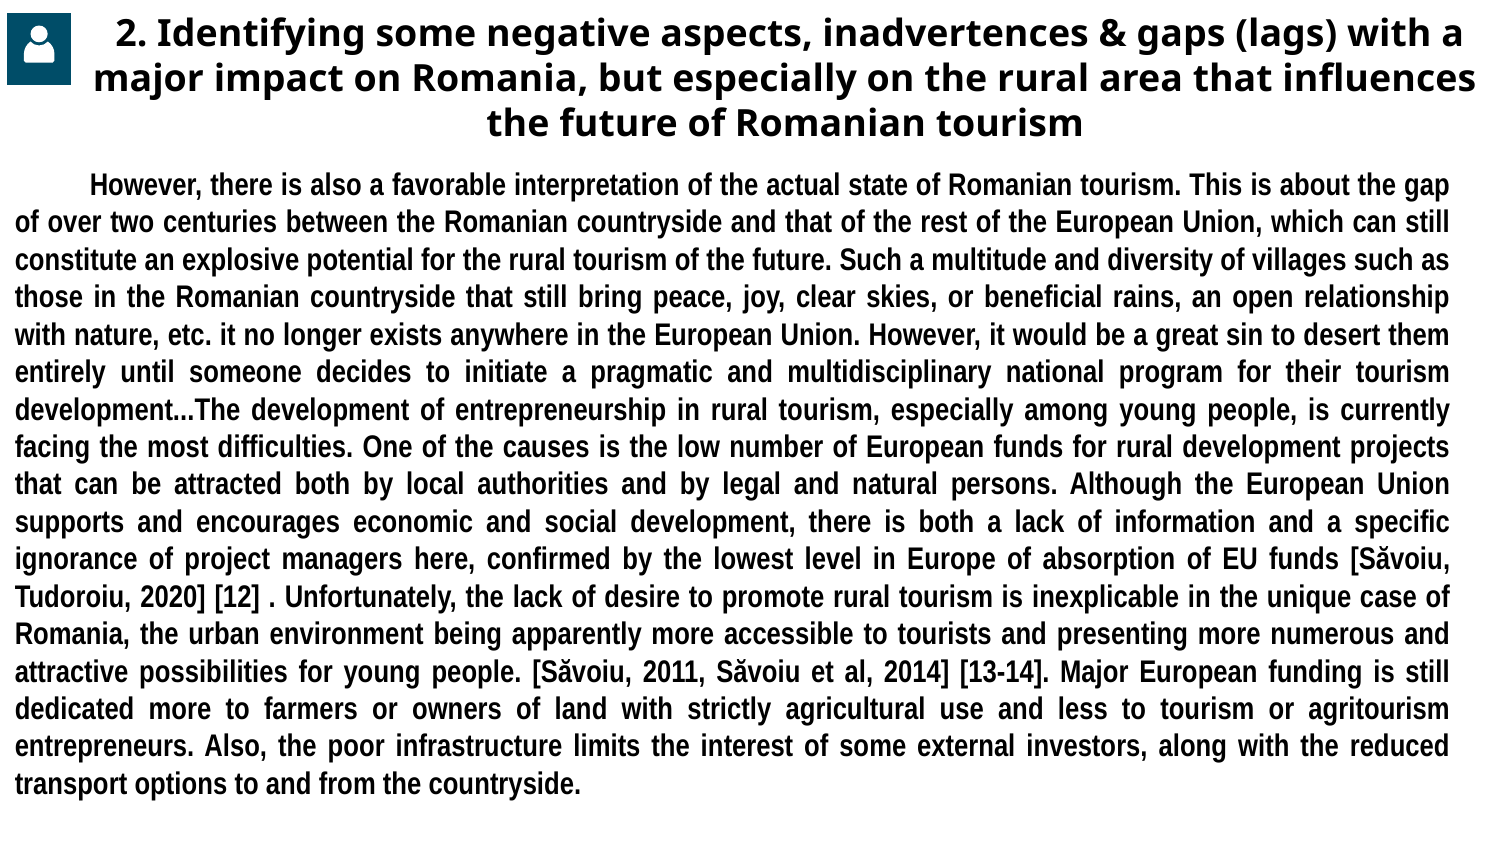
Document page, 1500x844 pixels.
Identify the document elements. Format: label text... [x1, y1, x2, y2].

title 2. Identifying some negative aspects, inadvertences & gaps (lags) with a major impact on Romania, but especially on the rural area that influences the future of Romanian tourism [71, 4, 1500, 149]
text_box However, there is also a favorable interpretation of the actual state of Romanian tourism. This is about the gap of over two centuries between the Romanian countryside and that of the rest of the European Union, which can still constitute an explosive potential for the rural tourism of the future. Such a multitude and diversity of villages such as those in the Romanian countryside that still bring peace, joy, clear skies, or beneficial rains, an open relationship with nature, etc. it no longer exists anywhere in the European Union. However, it would be a great sin to desert them entirely until someone decides to initiate a pragmatic and multidisciplinary national program for their tourism development...The development of entrepreneurship in rural tourism, especially among young people, is currently facing the most difficulties. One of the causes is the low number of European funds for rural development projects that can be attracted both by local authorities and by legal and natural persons. Although the European Union supports and encourages economic and social development, there is both a lack of information and a specific ignorance of project managers here, confirmed by the lowest level in Europe of absorption of EU funds [Săvoiu, Tudoroiu, 2020] [12] . Unfortunately, the lack of desire to promote rural tourism is inexplicable in the unique case of Romania, the urban environment being apparently more accessible to tourists and presenting more numerous and attractive possibilities for young people. [Săvoiu, 2011, Săvoiu et al, 2014] [13-14]. Major European funding is still dedicated more to farmers or owners of land with strictly agricultural use and less to tourism or agritourism entrepreneurs. Also, the poor infrastructure limits the interest of some external investors, along with the reduced transport options to and from the countryside. [0, 156, 1468, 808]
text_box [7, 12, 71, 85]
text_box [23, 25, 55, 63]
